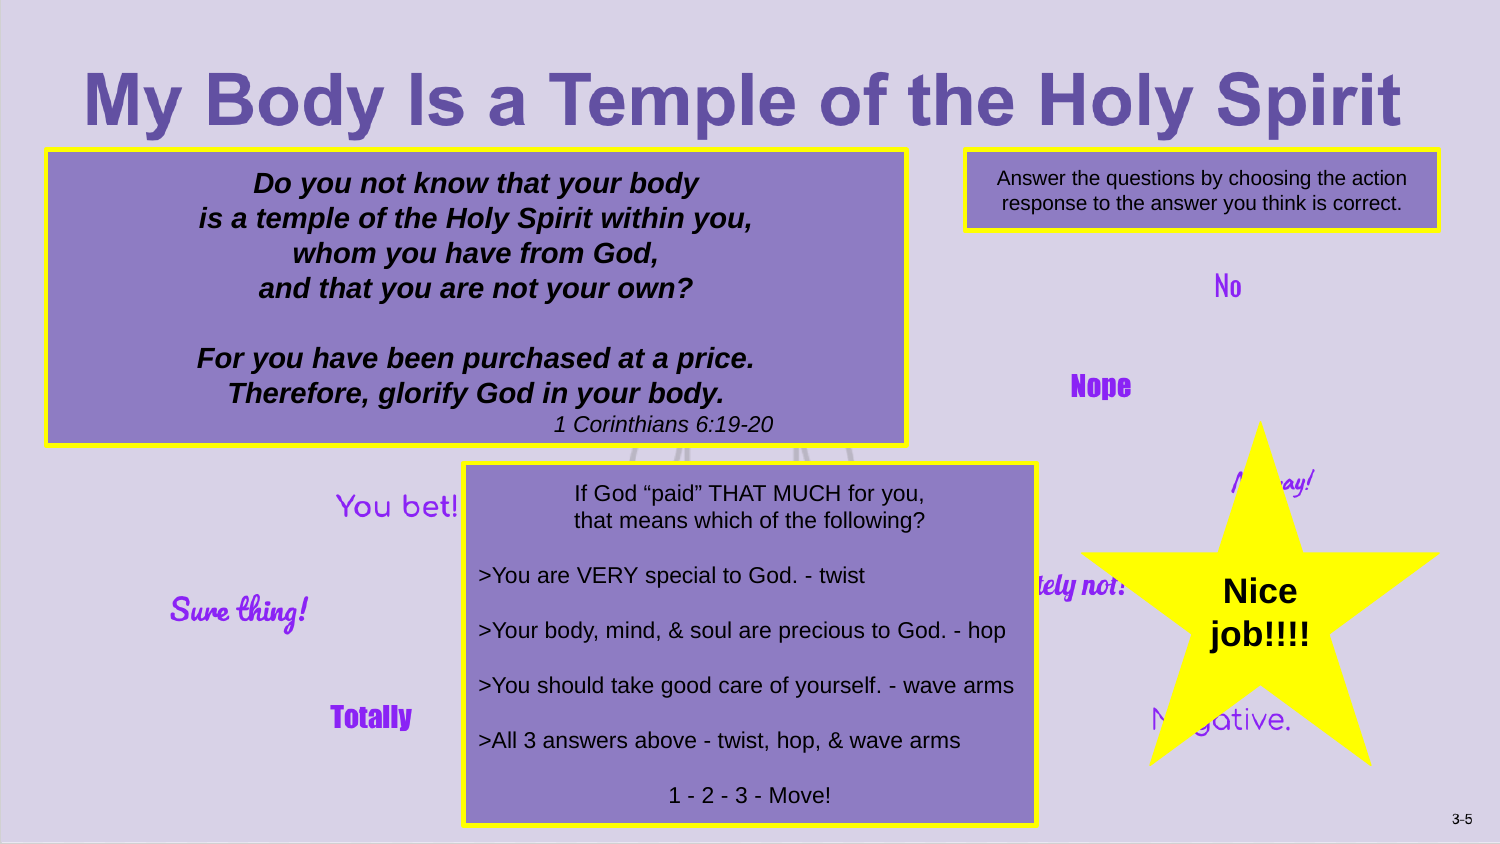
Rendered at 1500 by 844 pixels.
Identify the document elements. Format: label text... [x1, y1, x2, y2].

text_box Do you not know that your body is a temple of the Holy Spirit within you, whom you have from God, and that you are not your own? For you have been purchased at a price. Therefore, glorify God in your body. 1 Corinthians 6:19-20 [46, 149, 907, 446]
text_box If God “paid” THAT MUCH for you, that means which of the following? >You are VERY special to God. - twist >Your body, mind, & soul are precious to God. - hop >You should take good care of yourself. - wave arms >All 3 answers above - twist, hop, & wave arms 1 - 2 - 3 - Move! [463, 463, 1037, 826]
picture [0, 0, 1500, 844]
text_box Nice job!!!! [1081, 421, 1440, 766]
text_box Answer the questions by choosing the action response to the answer you think is correct. [965, 149, 1440, 231]
